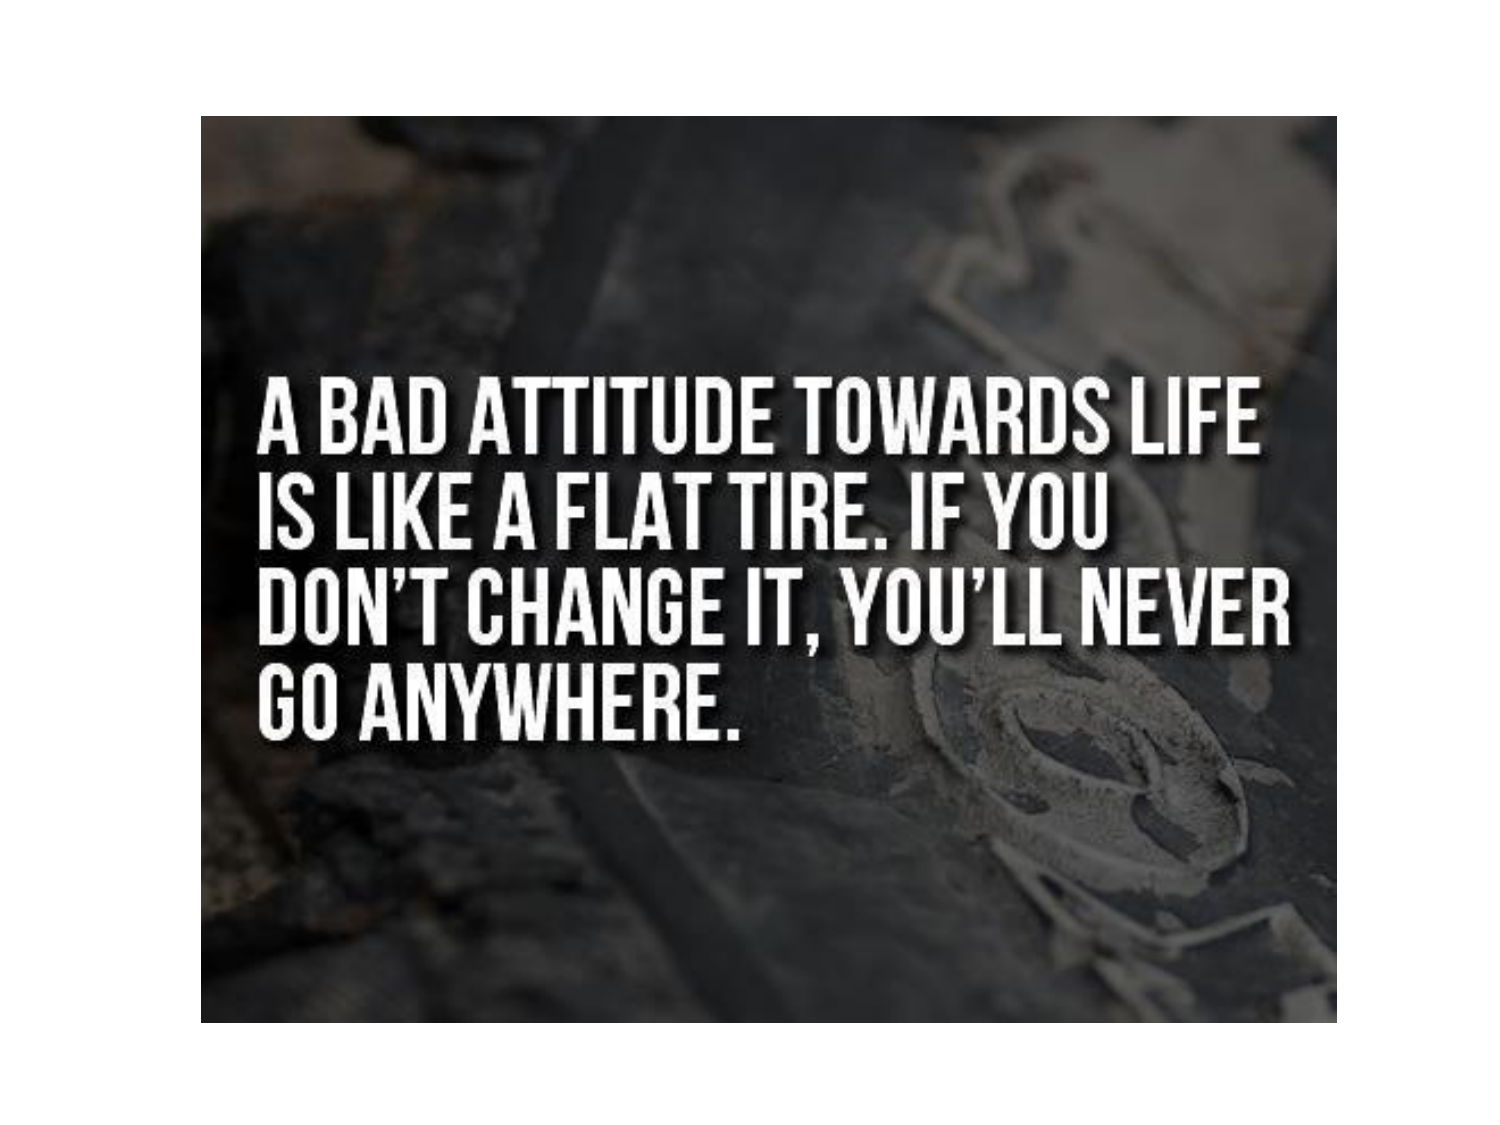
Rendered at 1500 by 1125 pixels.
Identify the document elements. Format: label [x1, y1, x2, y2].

list [200, 116, 1337, 1023]
